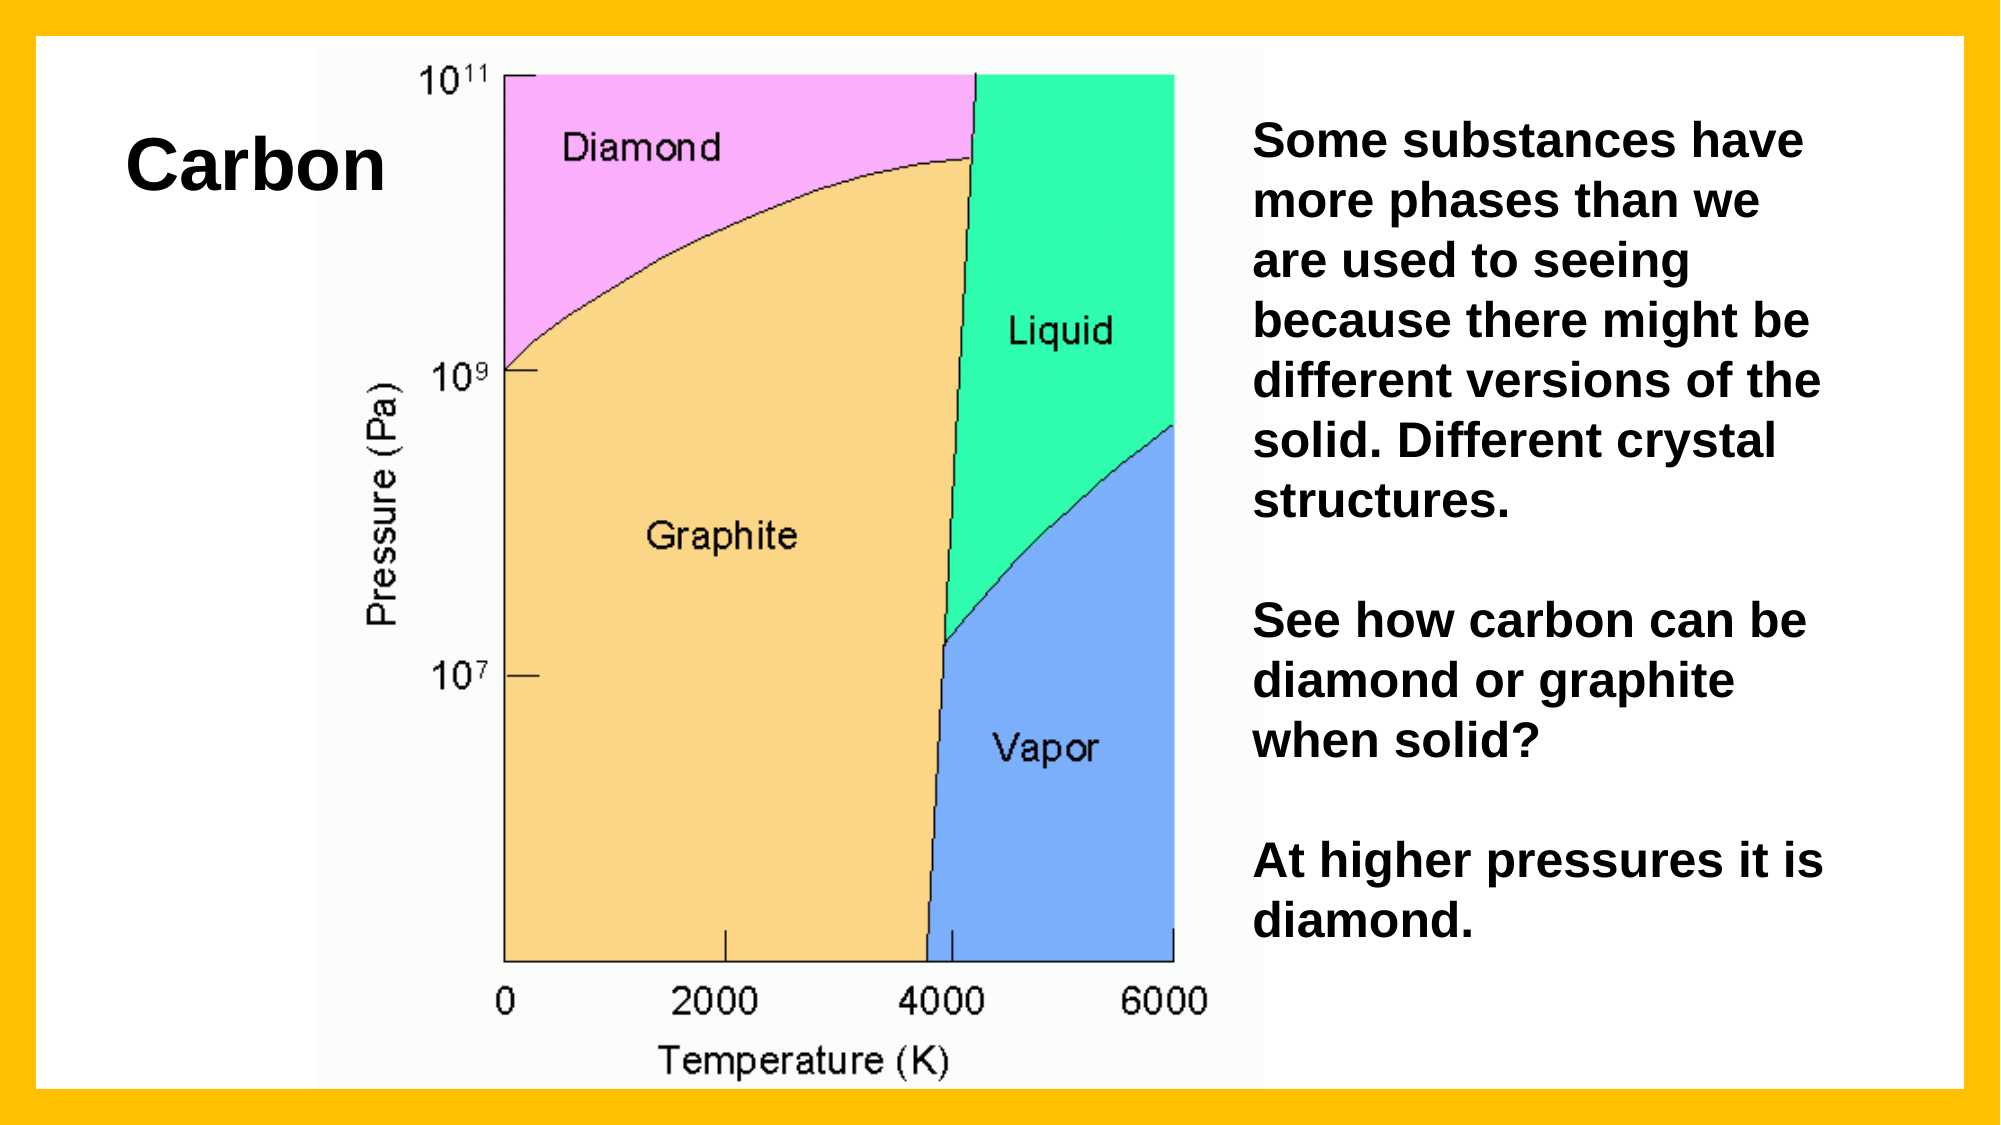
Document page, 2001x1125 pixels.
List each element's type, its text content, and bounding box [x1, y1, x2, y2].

picture [315, 47, 1263, 1096]
text_box Carbon [50, 48, 313, 273]
text_box [0, 0, 2000, 1125]
text_box Some substances have more phases than we are used to seeing because there might be different versions of the solid. Different crystal structures. See how carbon can be diamond or graphite when solid? At higher pressures it is diamond. [1266, 99, 1860, 955]
